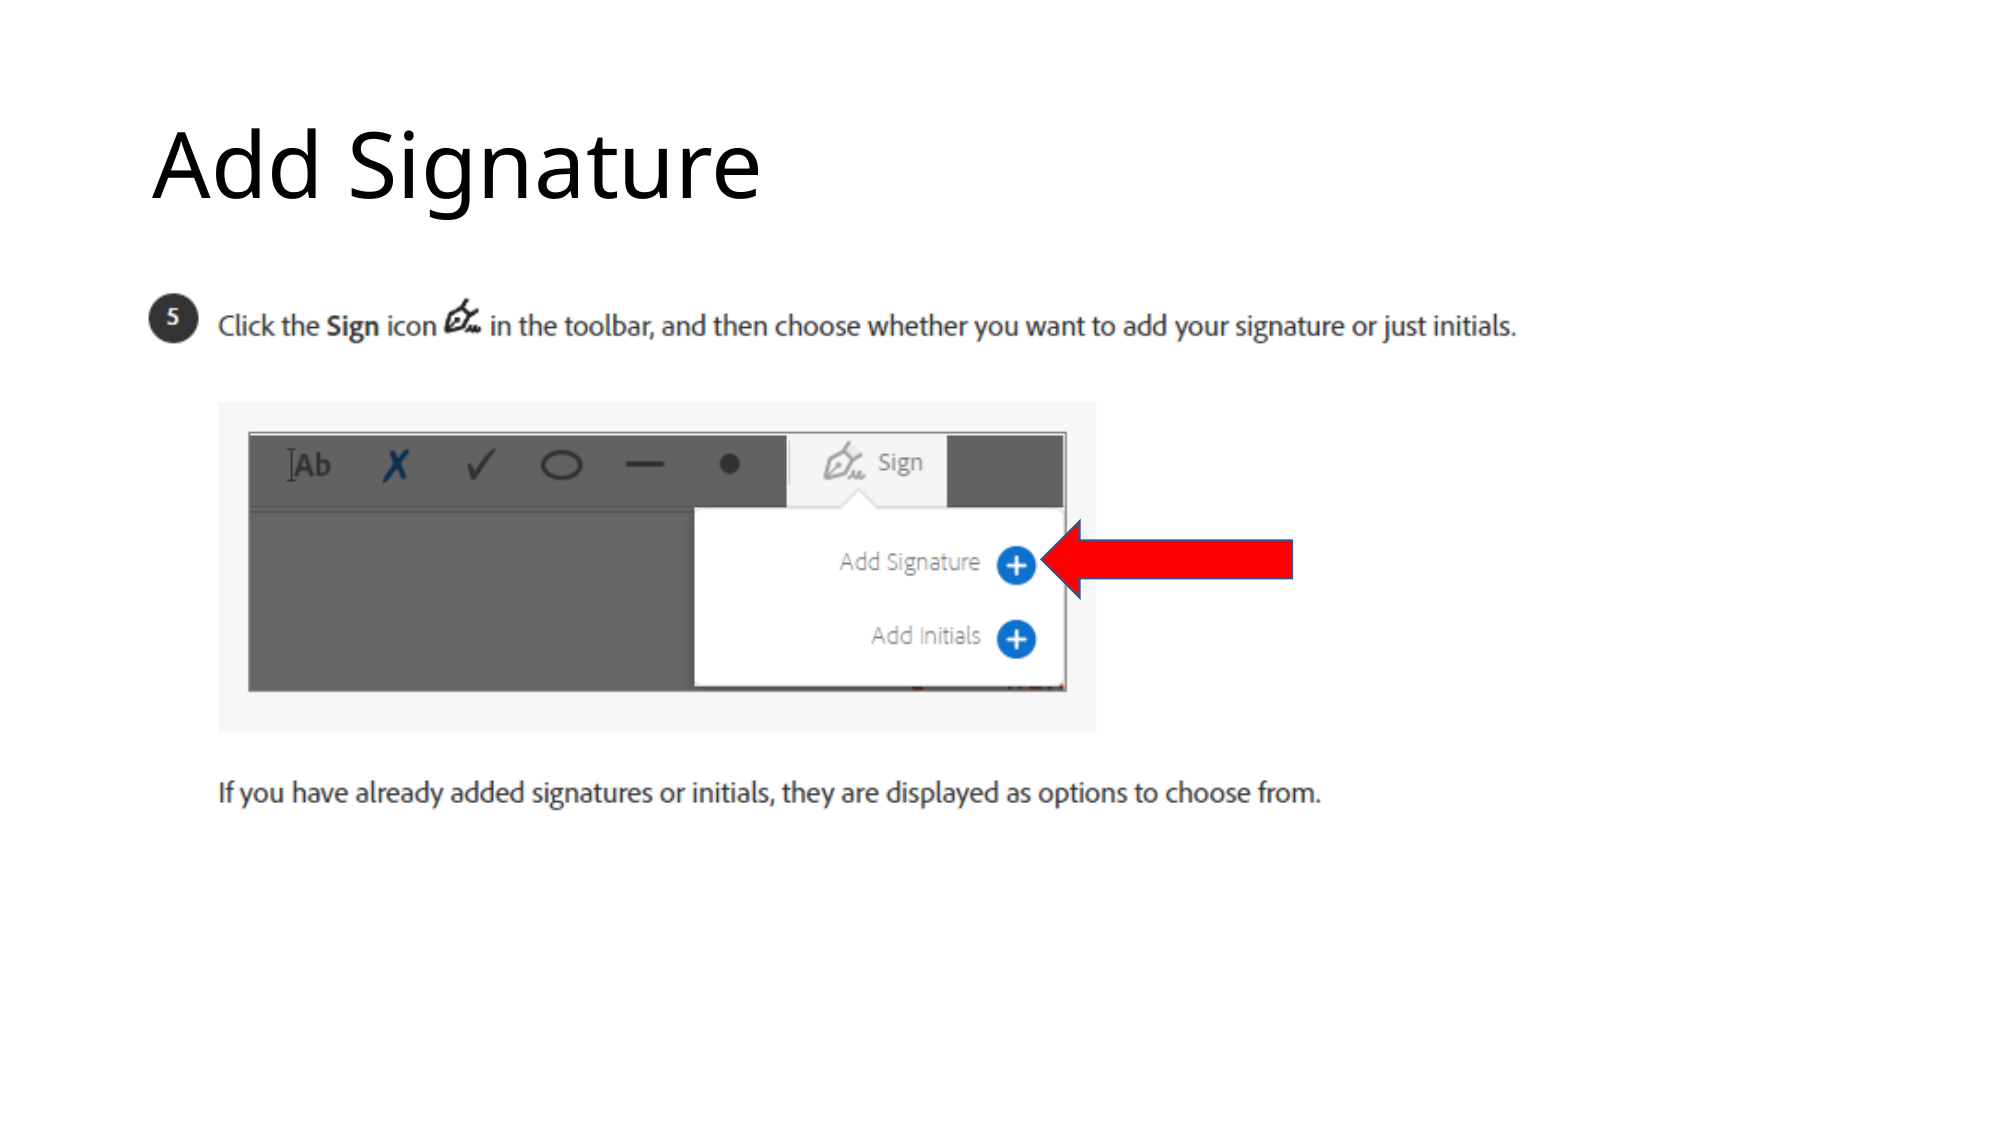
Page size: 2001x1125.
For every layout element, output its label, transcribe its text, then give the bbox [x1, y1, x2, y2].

picture [127, 279, 1648, 827]
title Add Signature [137, 59, 1863, 278]
